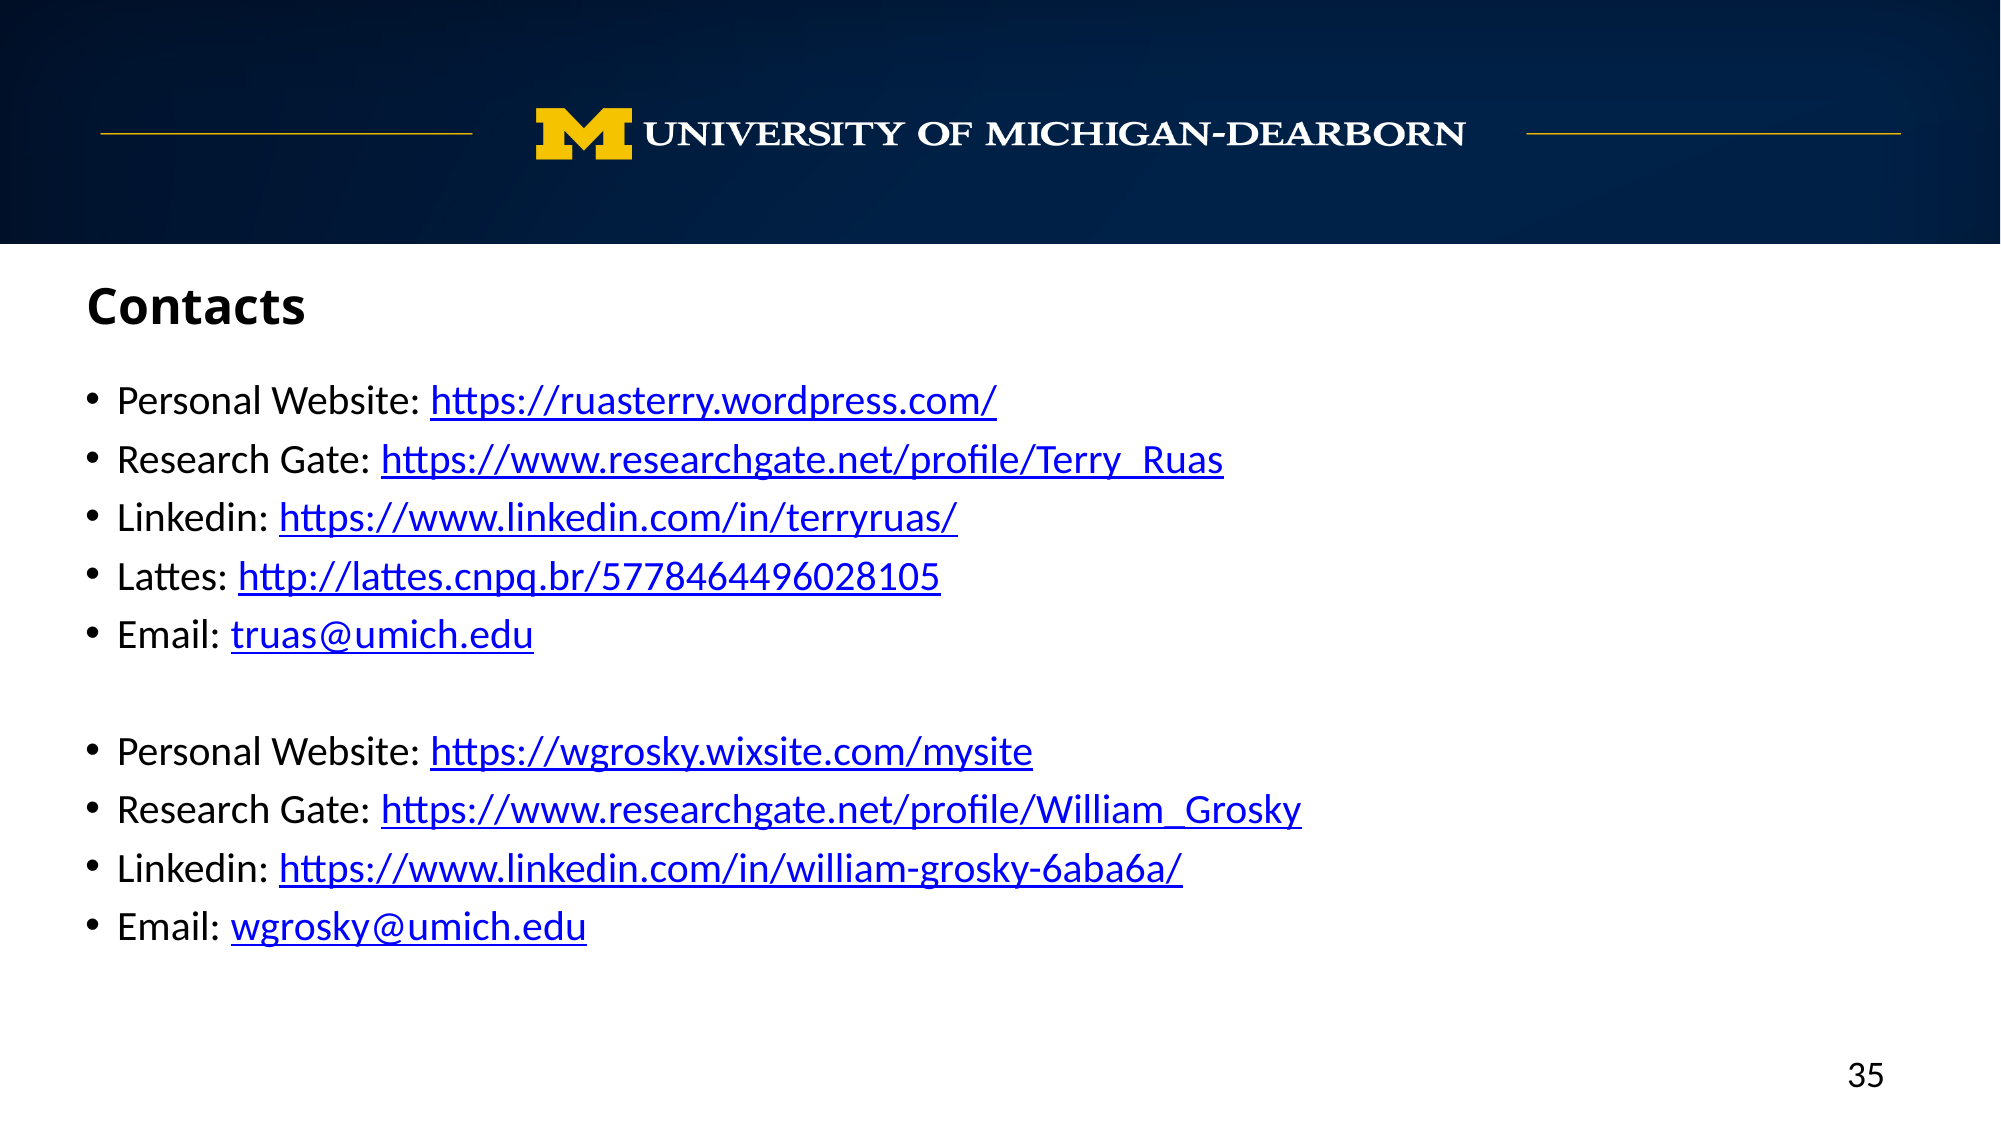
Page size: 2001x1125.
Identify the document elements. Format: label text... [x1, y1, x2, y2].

list ​Personal Website: https://ruasterry.wordpress.com/ Research Gate: https://www.researchgate.net/profile/Terry_Ruas Linkedin: https://www.linkedin.com/in/terryruas/ Lattes: http://lattes.cnpq.br/5778464496028105 Email: truas@umich.edu Personal Website: https://wgrosky.wixsite.com/mysite Research Gate: https://www.researchgate.net/profile/William_Grosky Linkedin: https://www.linkedin.com/in/william-grosky-6aba6a/ Email: wgrosky@umich.edu [70, 365, 1900, 1021]
slide_number 35 [1433, 1042, 1900, 1103]
picture [0, 0, 2001, 1125]
text_box Contacts [71, 267, 2000, 343]
